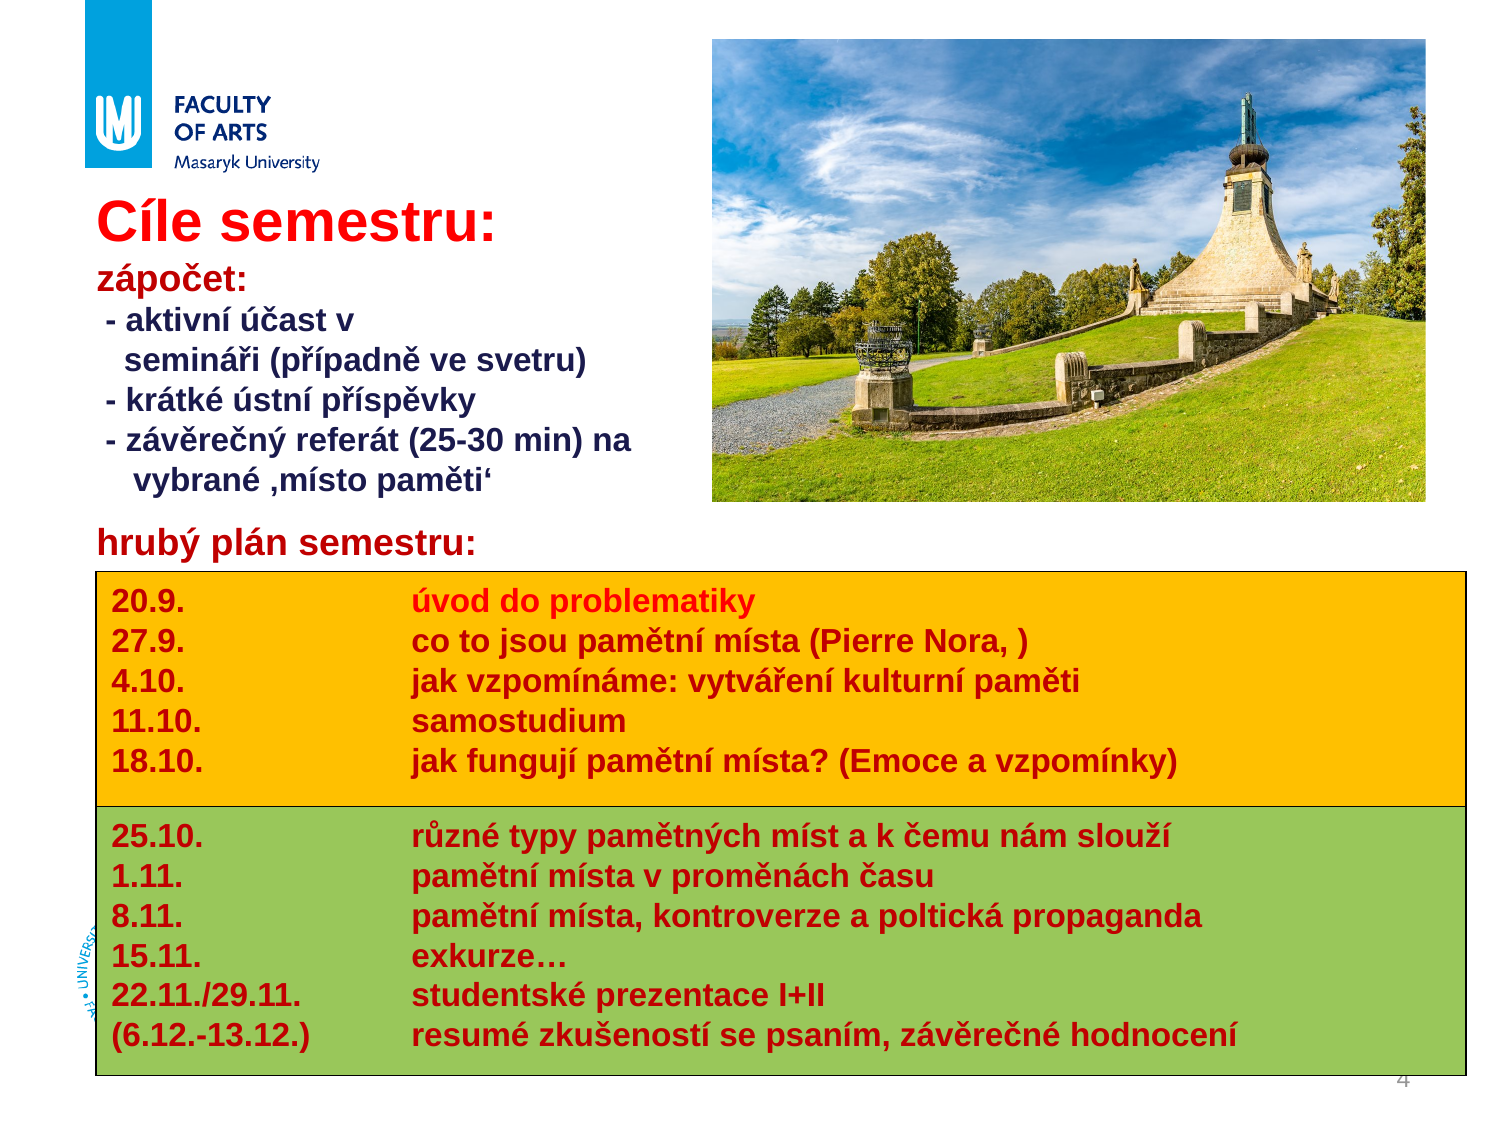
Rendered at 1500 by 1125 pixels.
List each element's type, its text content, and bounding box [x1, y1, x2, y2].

slide_number 4 [1125, 1076, 1426, 1100]
picture [0, 0, 1500, 1125]
text_box 20.9. úvod do problematiky 27.9. co to jsou pamětní místa (Pierre Nora, ) 4.10. jak vzpomínáme: vytváření kulturní paměti 11.10. samostudium 18.10. jak fungují pamětní místa? (Emoce a vzpomínky) [96, 571, 1466, 806]
picture [97, 96, 140, 150]
text_box 25.10. různé typy pamětných míst a k čemu nám slouží 1.11. pamětní místa v proměnách času 8.11. pamětní místa, kontroverze a poltická propaganda 15.11. exkurze… 22.11./29.11. studentské prezentace I+II (6.12.-13.12.) resumé zkušeností se psaním, závěrečné hodnocení [96, 806, 1466, 1076]
picture [720, 148, 730, 152]
title Cíle semestru: zápočet: - aktivní účast v semináři (případně ve svetru) - krátké ústní příspěvky - závěrečný referát (25-30 min) na vybrané ‚místo paměti‘ hrubý plán semestru: [96, 169, 1330, 571]
